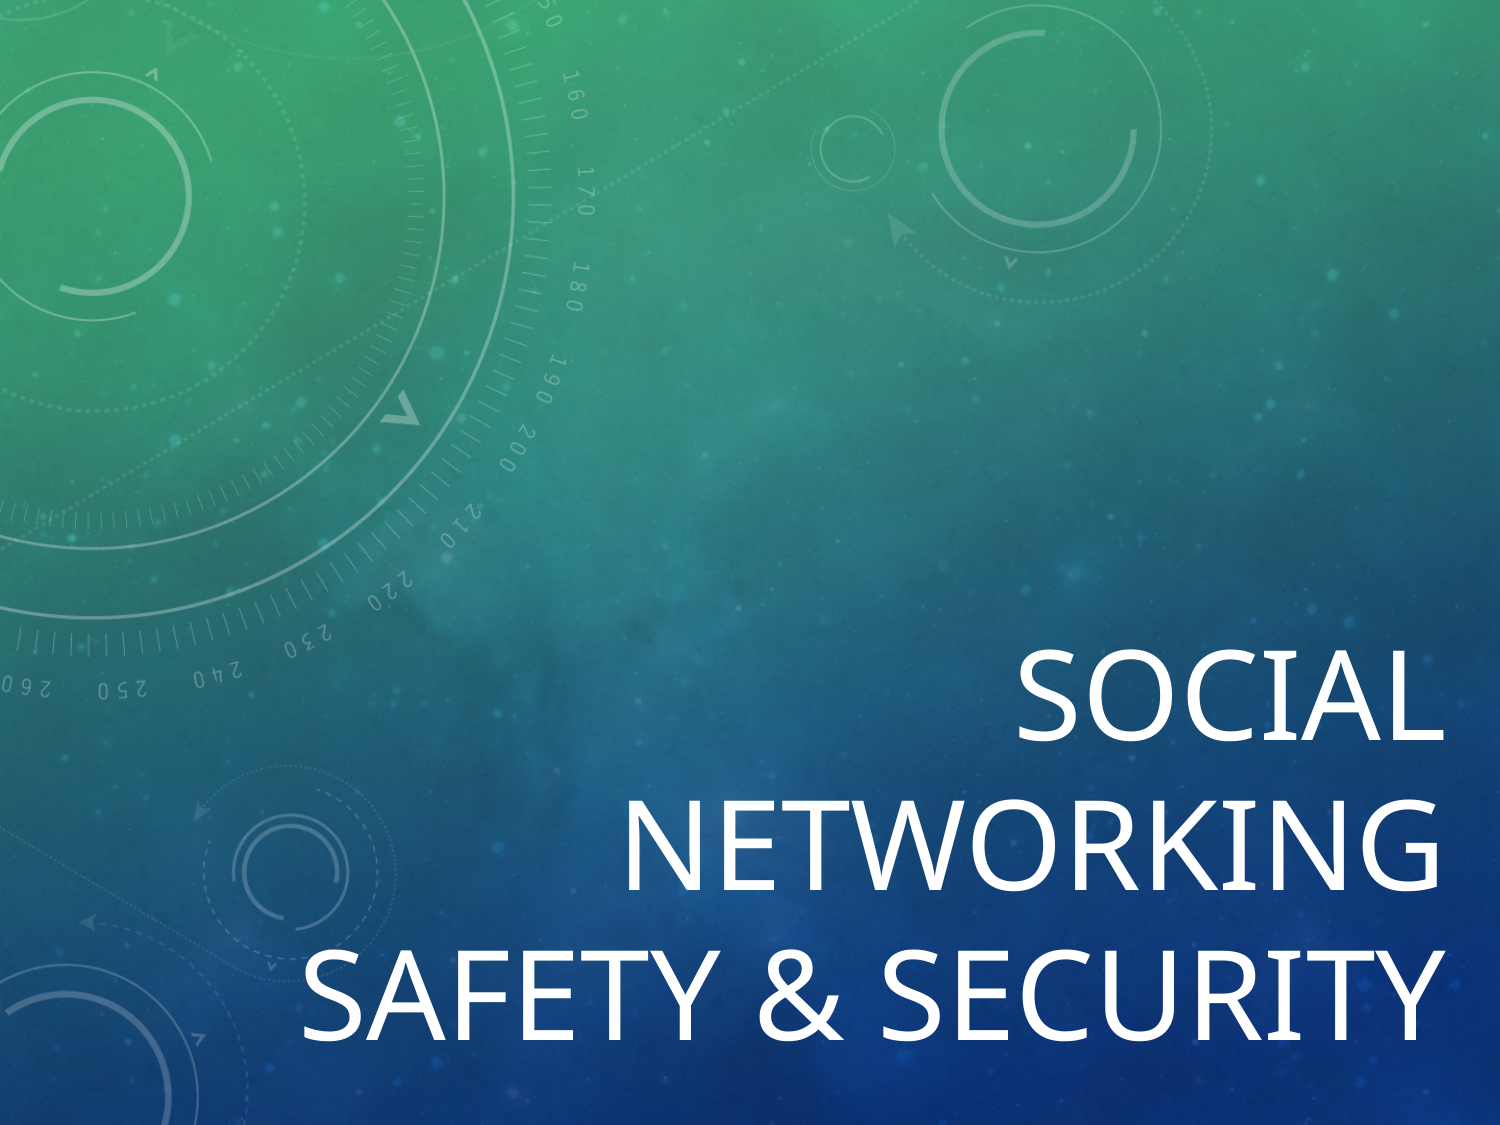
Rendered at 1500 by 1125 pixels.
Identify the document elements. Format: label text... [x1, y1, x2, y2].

title Social Networking Safety & Security [187, 737, 1463, 1074]
picture [0, 0, 1500, 1125]
